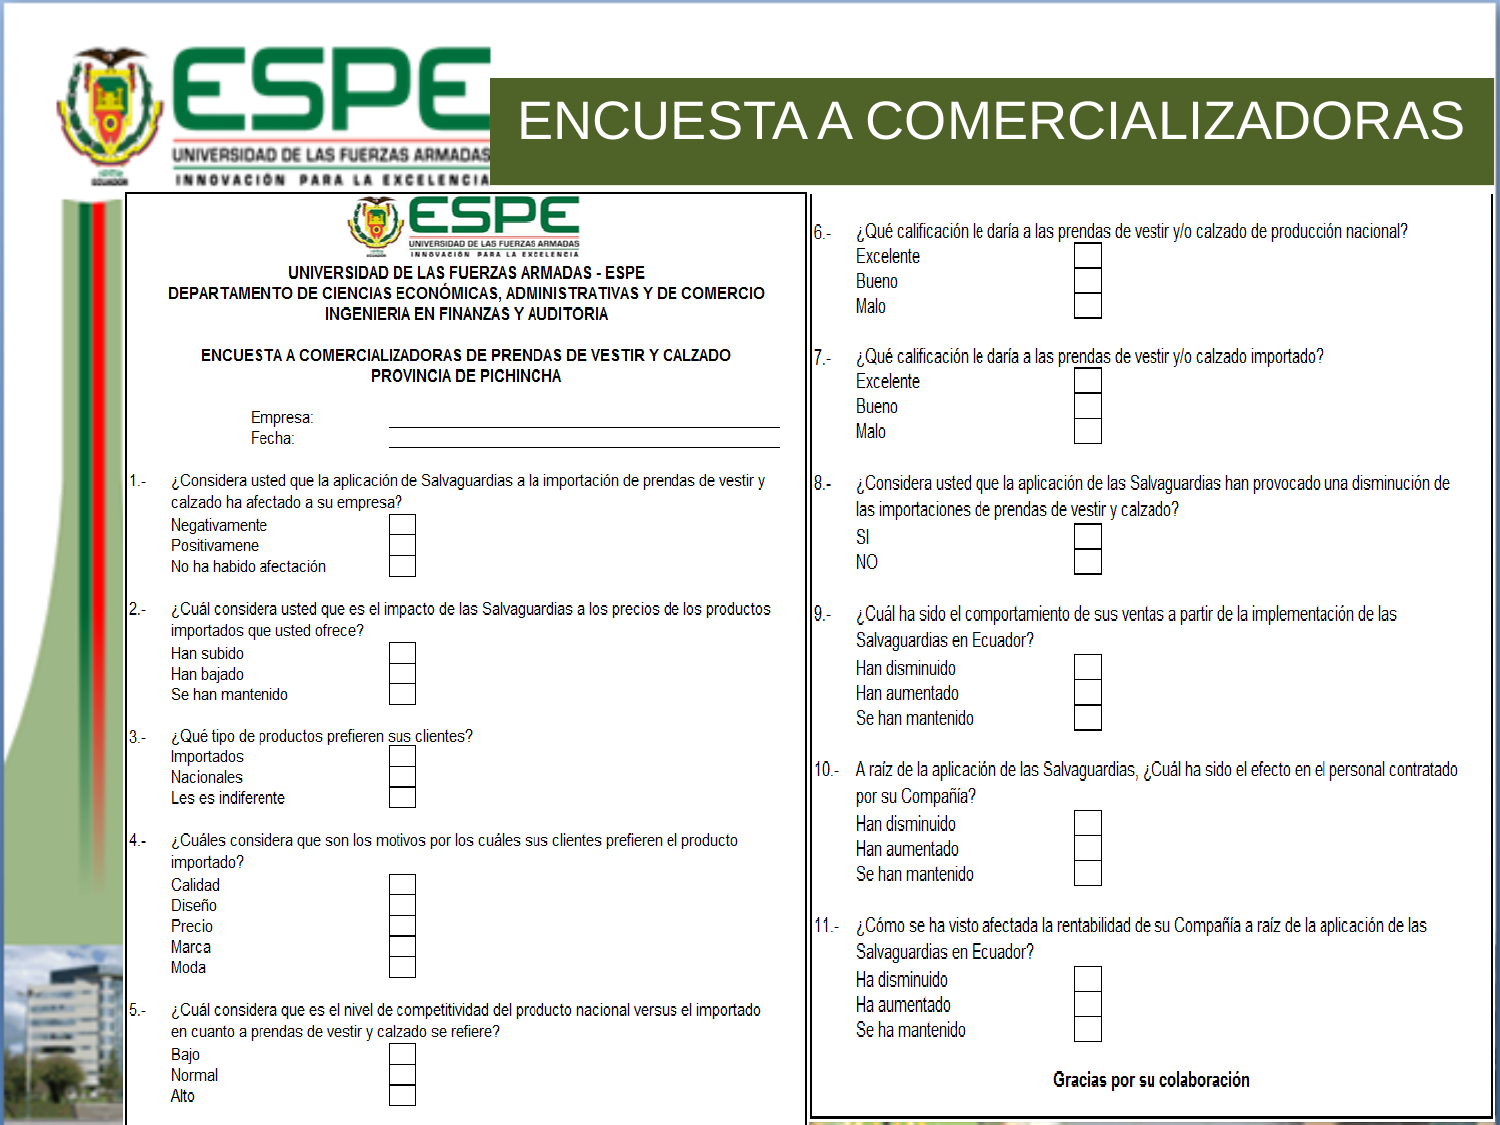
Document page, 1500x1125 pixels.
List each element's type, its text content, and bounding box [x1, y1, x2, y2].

picture [0, 0, 1500, 1125]
text_box ENCUESTA A COMERCIALIZADORAS [490, 78, 1495, 186]
